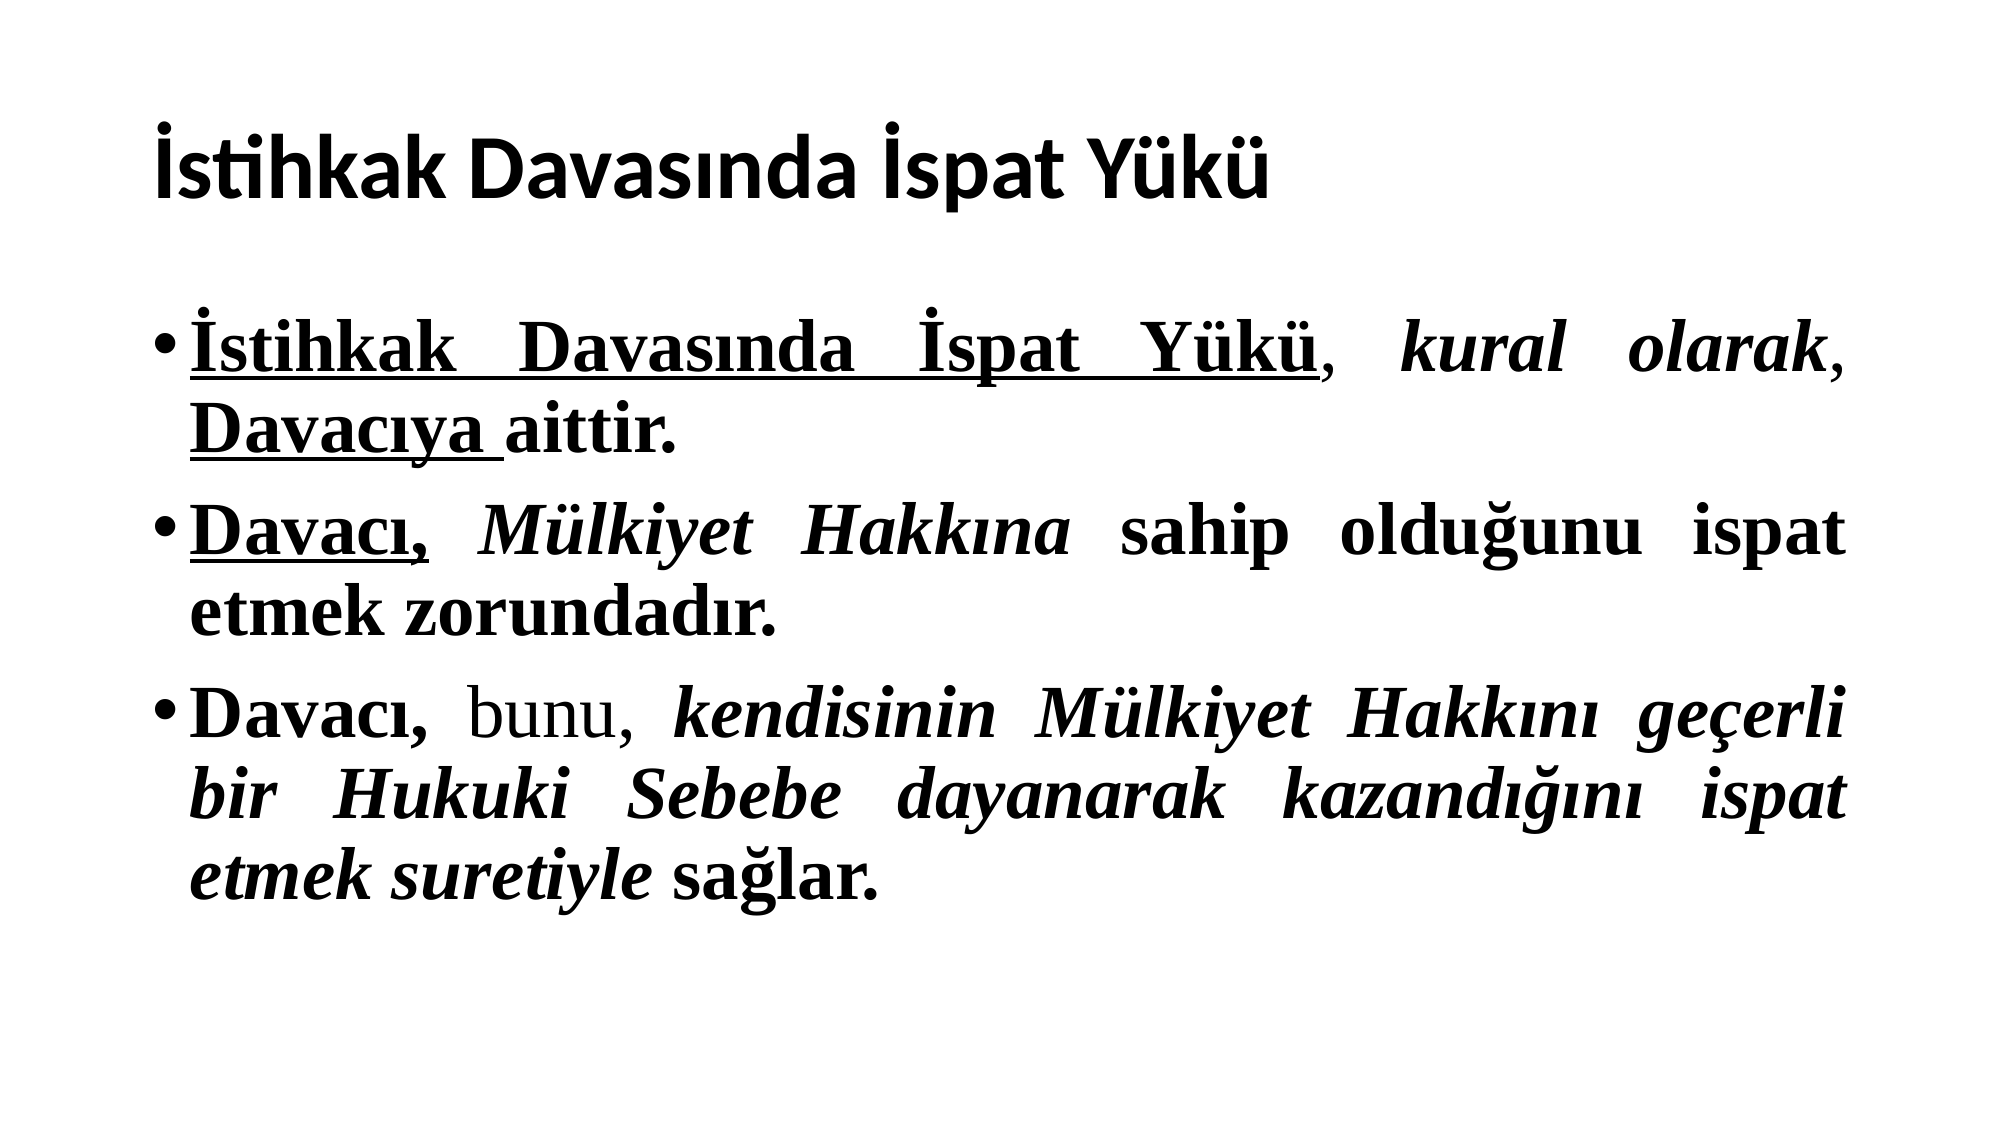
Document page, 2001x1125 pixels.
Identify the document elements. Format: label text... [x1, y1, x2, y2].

title İstihkak Davasında İspat Yükü [137, 59, 1863, 278]
list İstihkak Davasında İspat Yükü, kural olarak, Davacıya aittir. Davacı, Mülkiyet Hakkına sahip olduğunu ispat etmek zorundadır. Davacı, bunu, kendisinin Mülkiyet Hakkını geçerli bir Hukuki Sebebe dayanarak kazandığını ispat etmek suretiyle sağlar. [137, 299, 1863, 1014]
